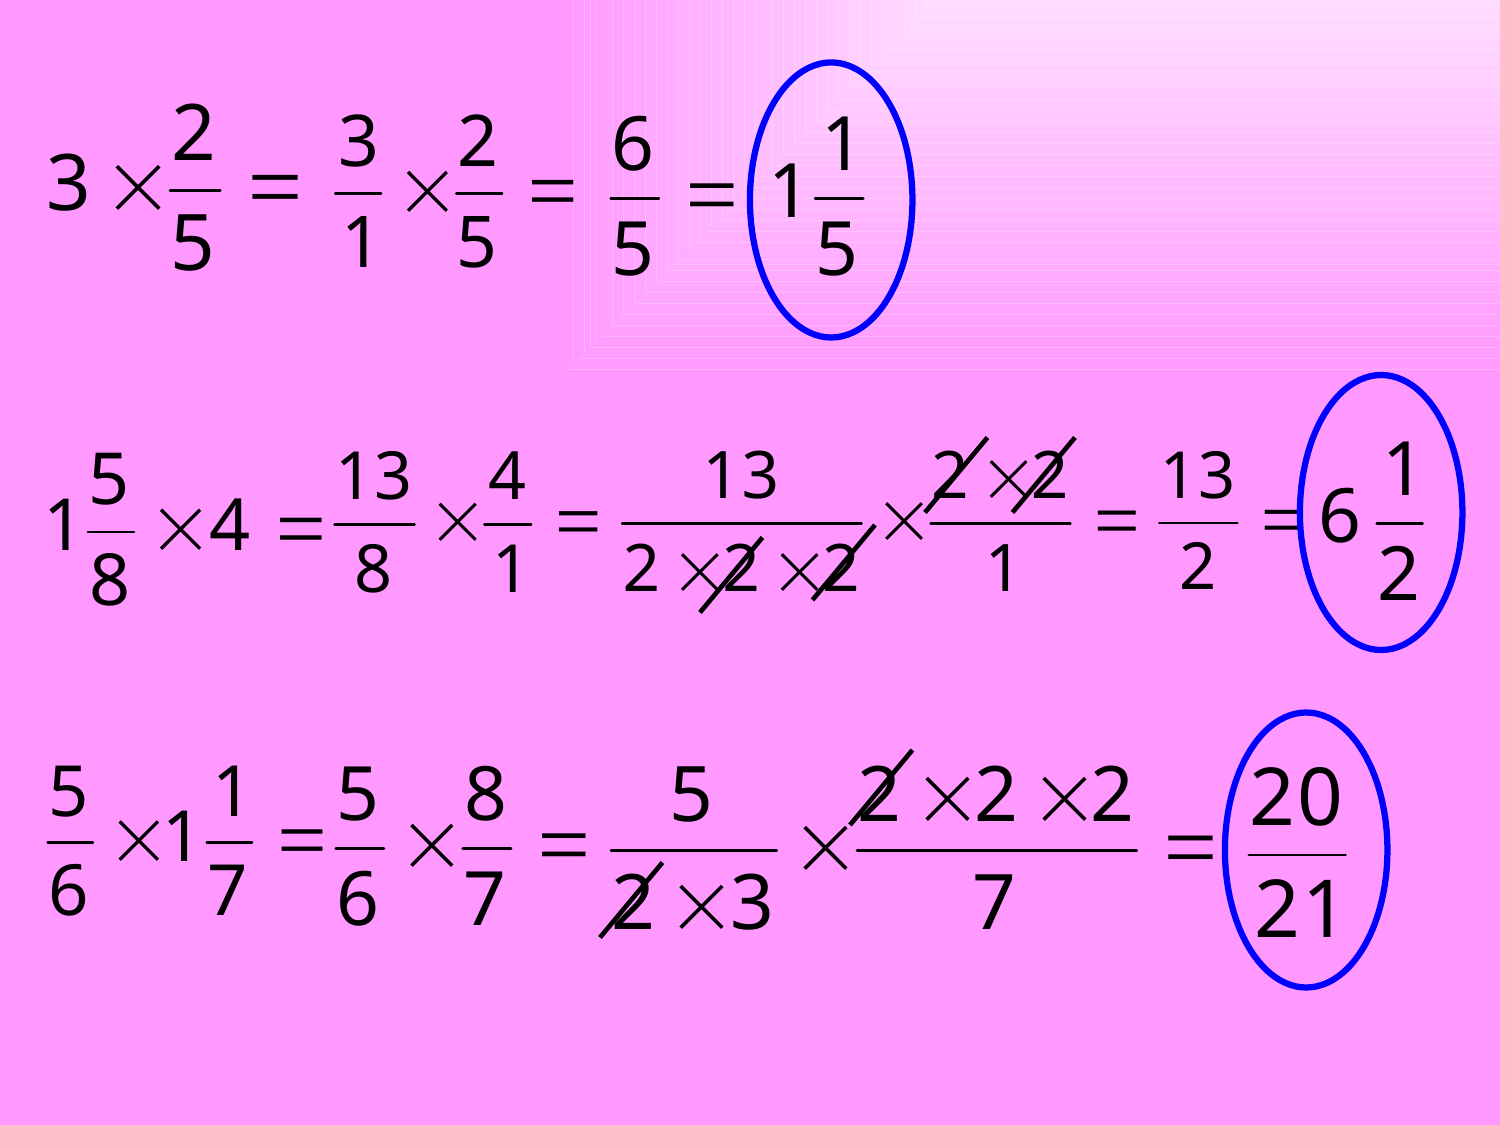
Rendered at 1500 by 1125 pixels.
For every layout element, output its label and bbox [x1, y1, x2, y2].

text_box [324, 749, 588, 938]
text_box [1332, 621, 1432, 651]
text_box [324, 437, 601, 604]
text_box [1251, 712, 1388, 950]
text_box [773, 62, 913, 338]
text_box [37, 437, 326, 618]
text_box [749, 143, 757, 256]
text_box [612, 437, 1138, 602]
text_box [1319, 375, 1463, 608]
text_box [599, 749, 1213, 942]
text_box [1312, 424, 1436, 613]
text_box [1257, 959, 1356, 988]
text_box [1149, 437, 1304, 601]
text_box [324, 99, 576, 279]
text_box [762, 99, 876, 288]
text_box [599, 99, 735, 288]
text_box [37, 749, 323, 927]
text_box [1237, 749, 1358, 951]
text_box [37, 87, 301, 284]
text_box [1224, 793, 1232, 907]
